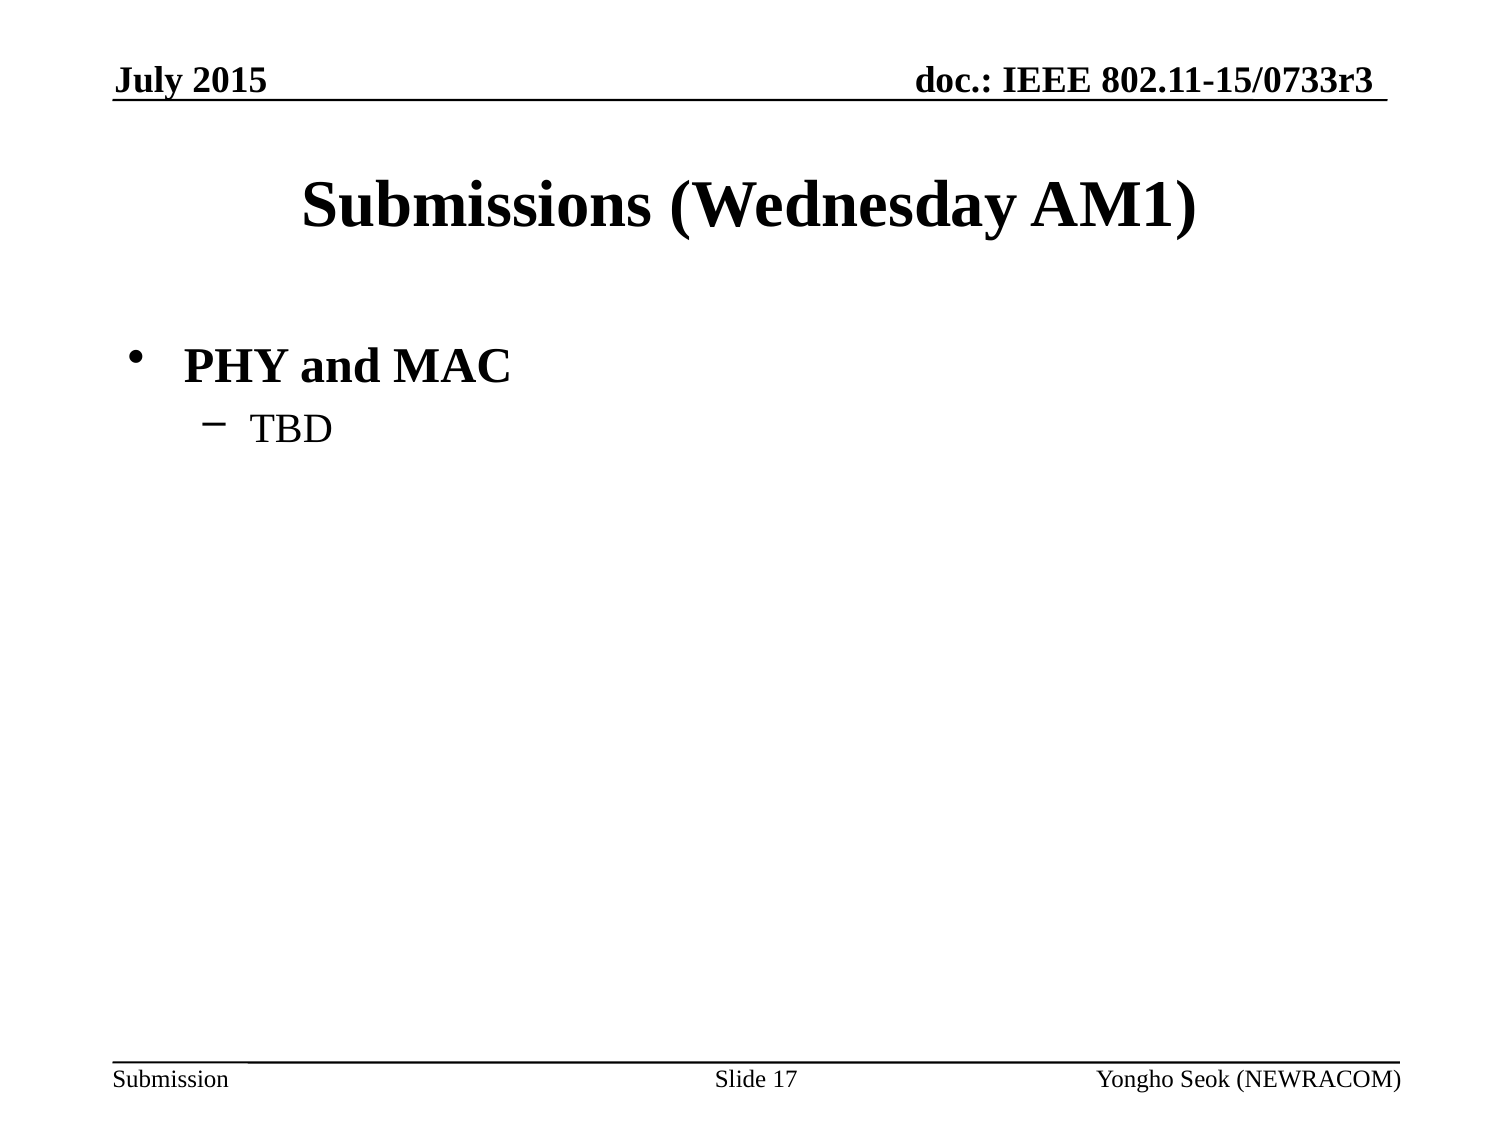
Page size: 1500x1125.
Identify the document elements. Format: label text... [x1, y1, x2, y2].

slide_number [114, 54, 274, 101]
slide_number Slide 17 [712, 1061, 800, 1093]
footer Yongho Seok (NEWRACOM) [1088, 1061, 1402, 1093]
title Submissions (Wednesday AM1) [112, 112, 1388, 288]
list PHY and MAC TBD [112, 324, 1388, 1001]
